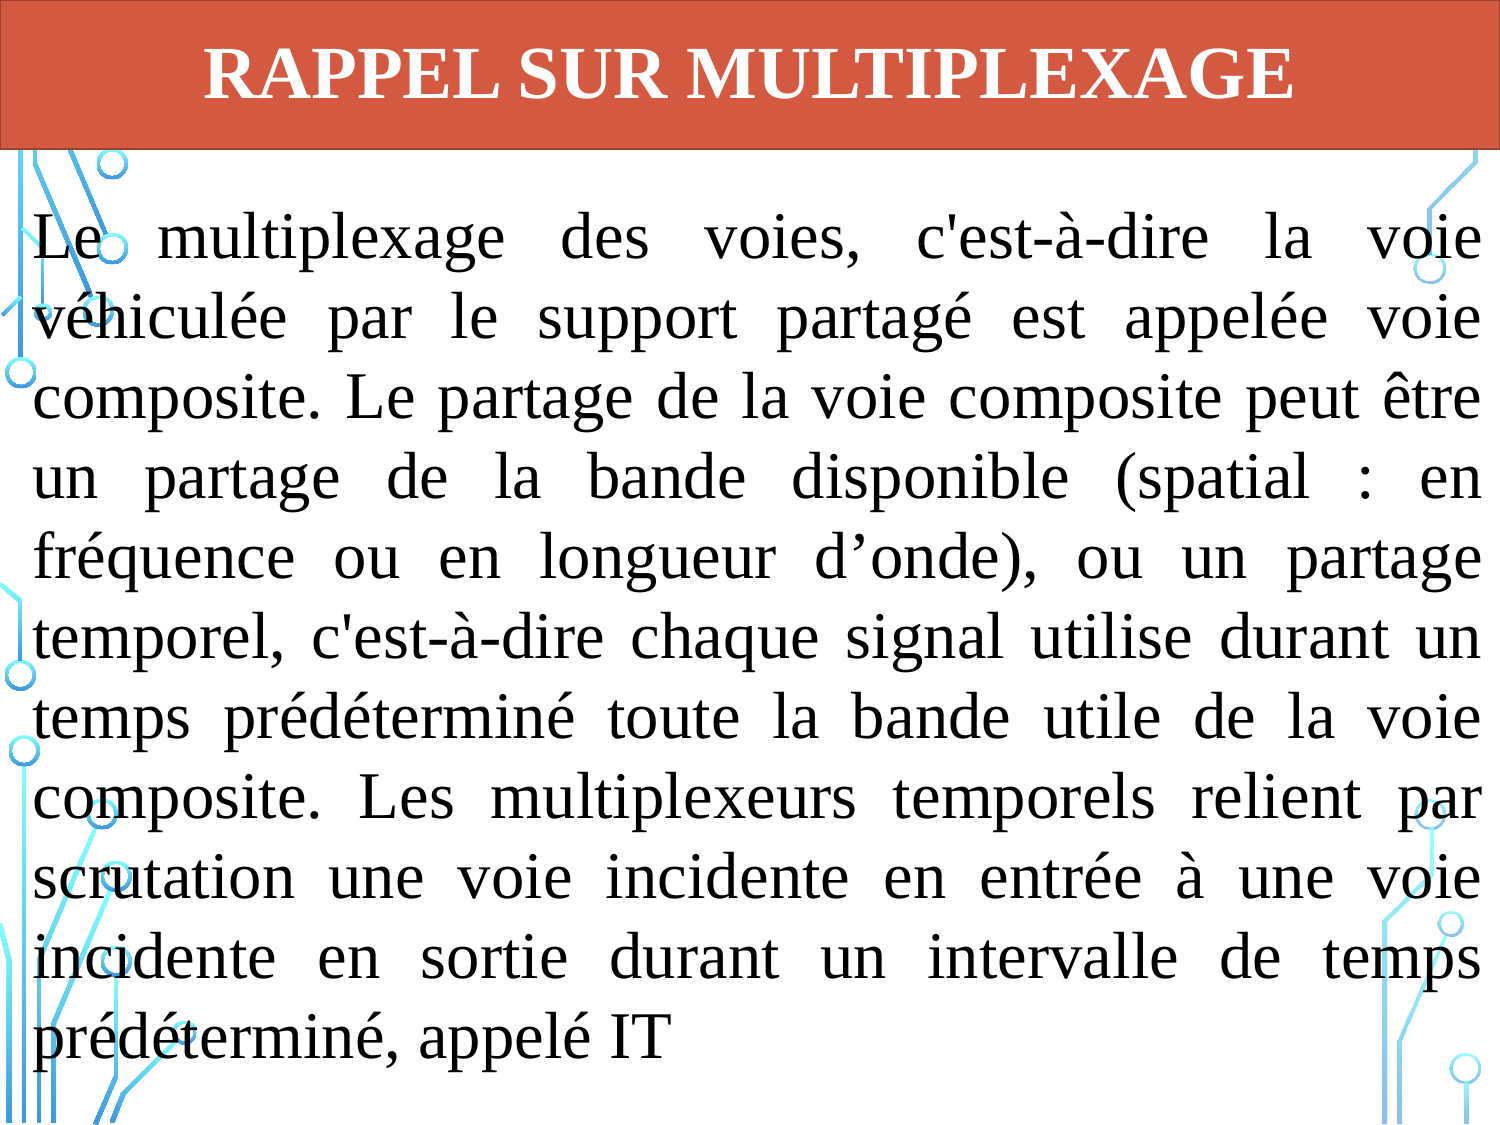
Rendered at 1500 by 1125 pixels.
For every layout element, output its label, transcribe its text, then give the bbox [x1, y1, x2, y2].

text_box Le multiplexage des voies, c'est-à-dire la voie véhiculée par le support partagé est appelée voie composite. Le partage de la voie composite peut être un partage de la bande disponible (spatial : en fréquence ou en longueur d’onde), ou un partage temporel, c'est-à-dire chaque signal utilise durant un temps prédéterminé toute la bande utile de la voie composite. Les multiplexeurs temporels relient par scrutation une voie incidente en entrée à une voie incidente en sortie durant un intervalle de temps prédéterminé, appelé IT [17, 184, 1500, 1079]
title Rappel sur Multiplexage [0, 0, 1500, 150]
